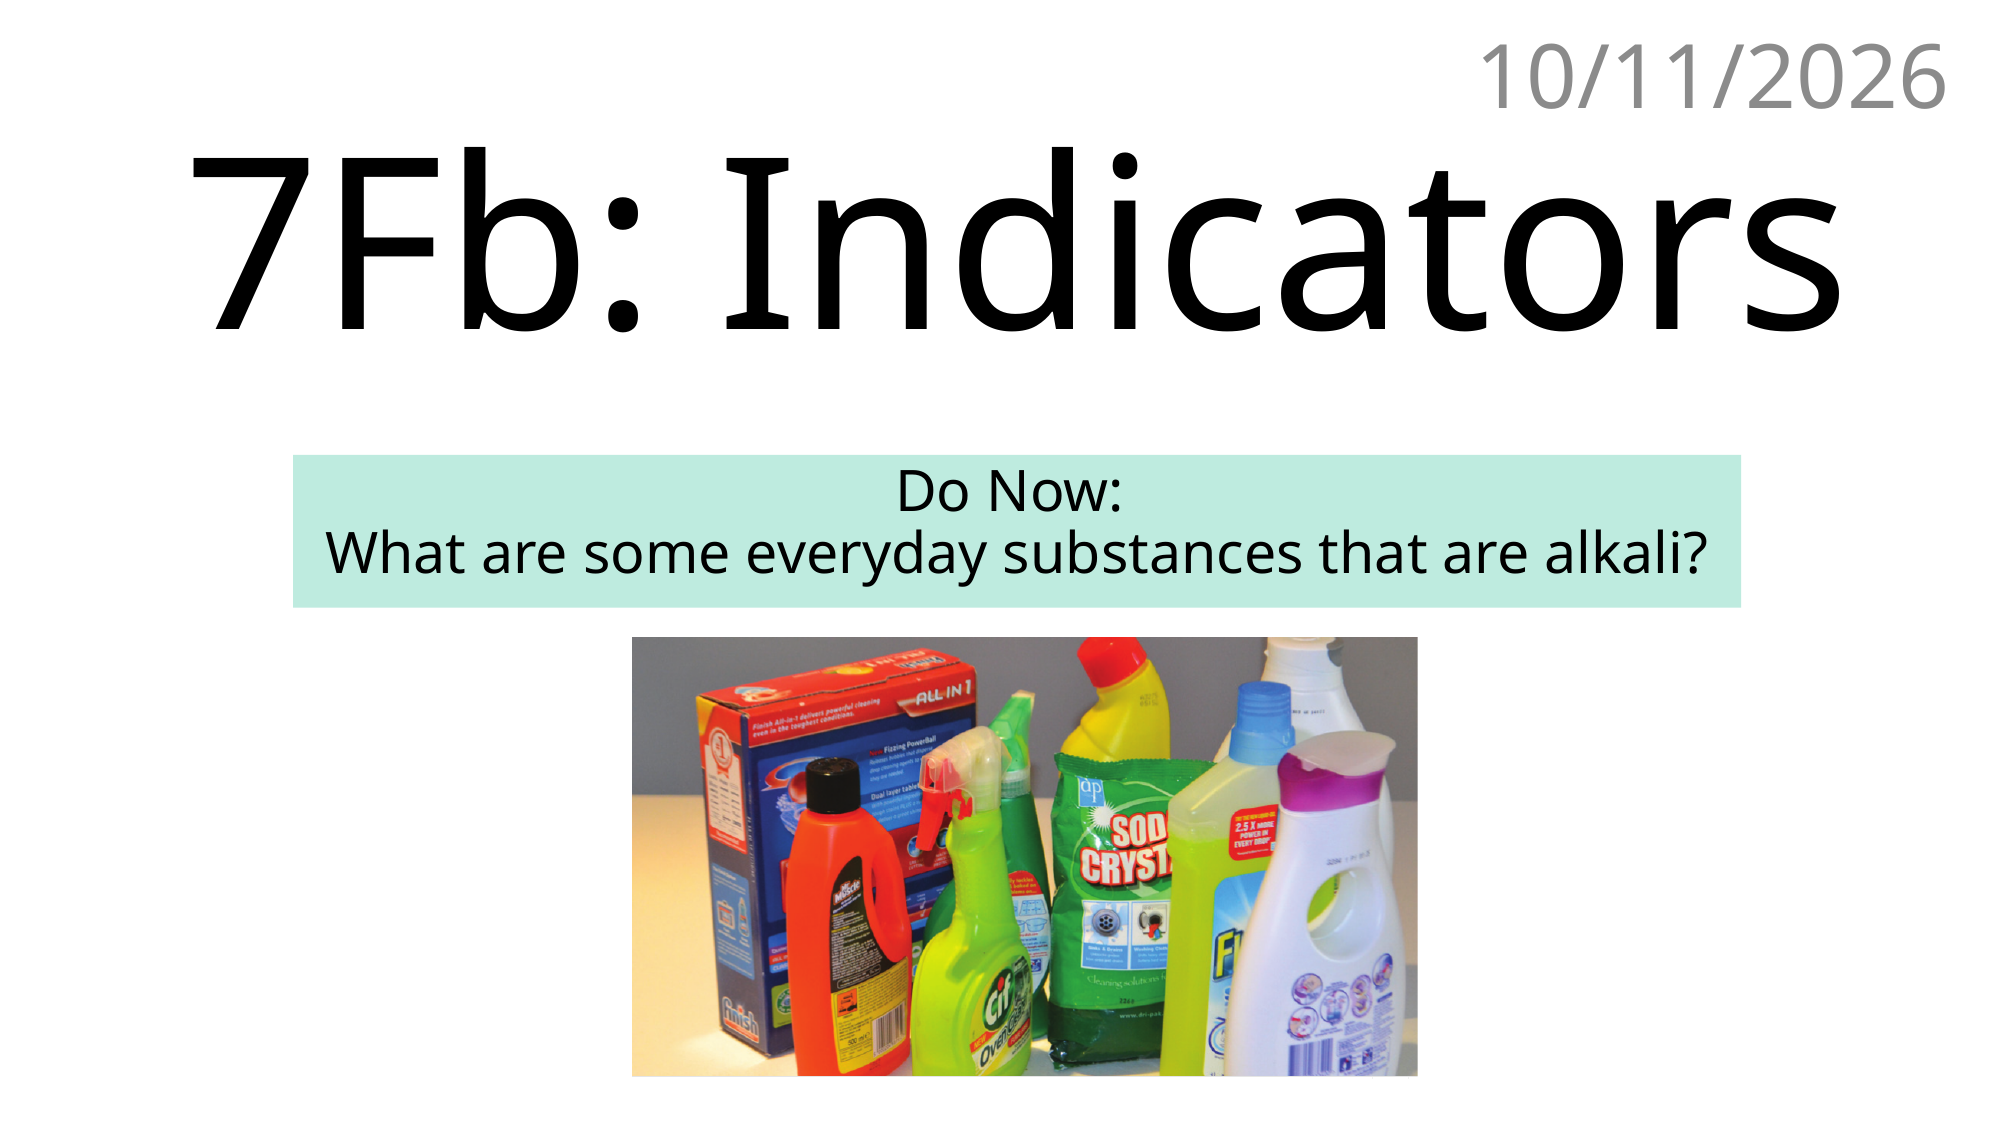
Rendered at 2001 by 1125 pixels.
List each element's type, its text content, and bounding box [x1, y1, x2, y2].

subtitle Do Now: What are some everyday substances that are alkali? [293, 454, 1742, 608]
title 7Fb: Indicators [83, 184, 1951, 389]
picture [632, 637, 1418, 1079]
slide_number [1377, 42, 1965, 119]
